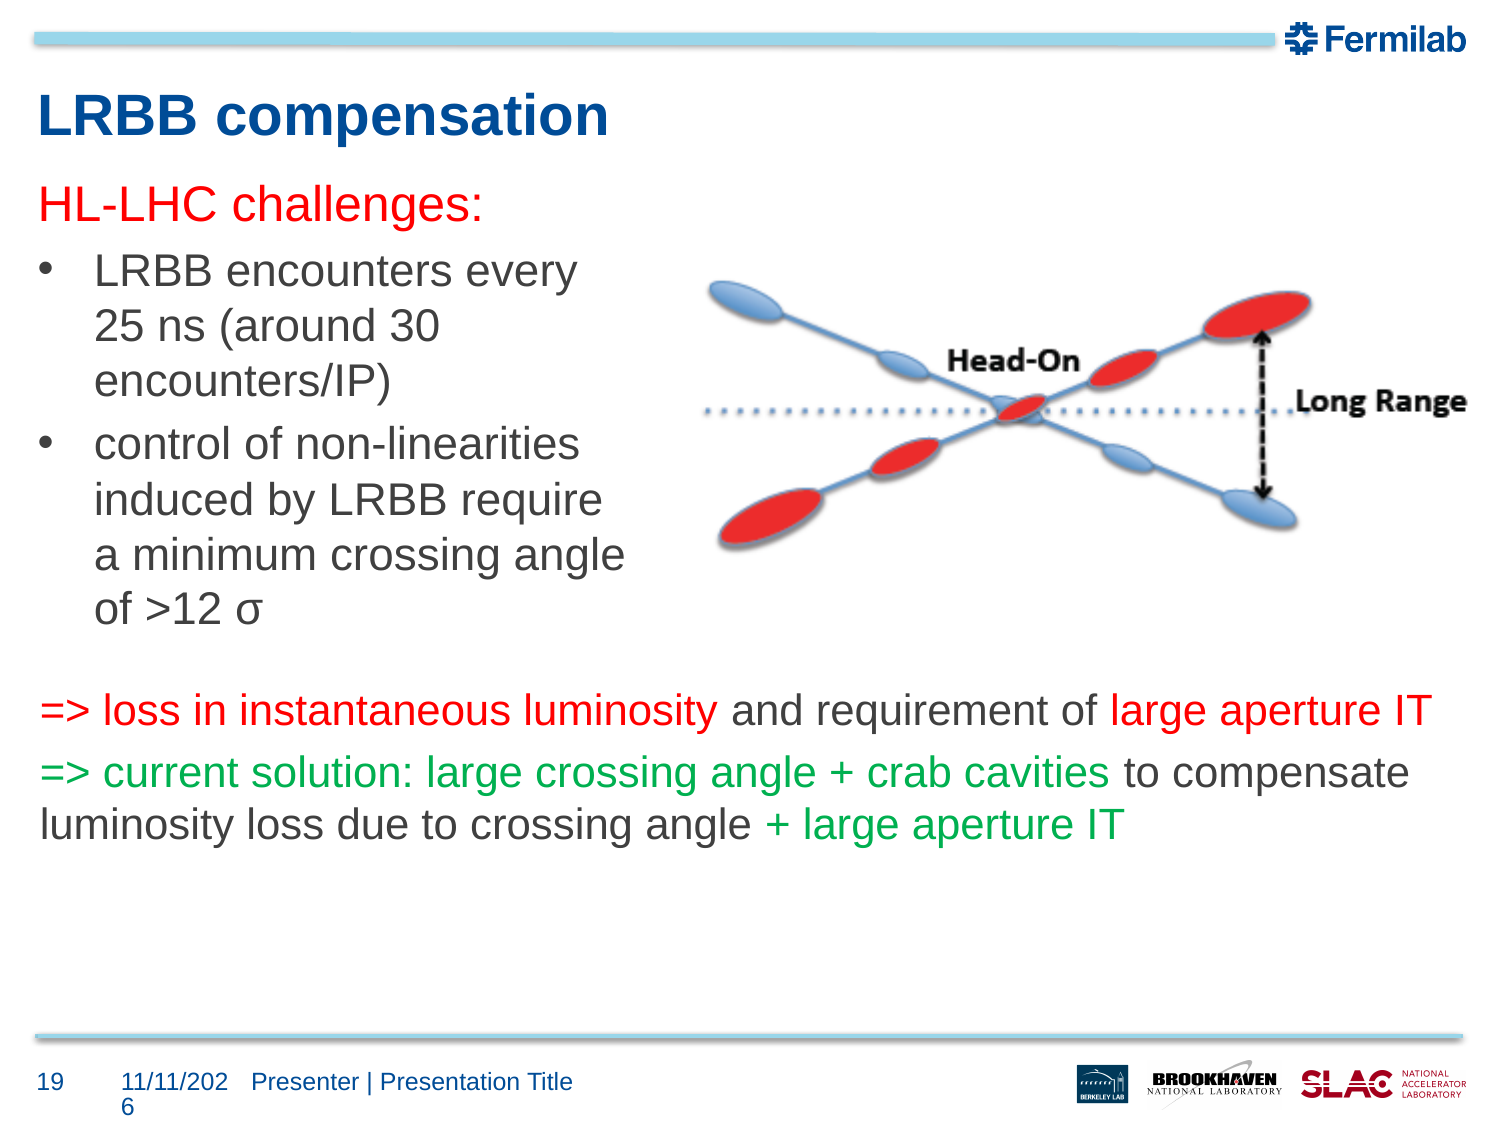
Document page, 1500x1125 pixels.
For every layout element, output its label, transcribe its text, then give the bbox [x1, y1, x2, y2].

text_box HL-LHC challenges: LRBB encounters every 25 ns (around 30 encounters/IP) control of non-linearities induced by LRBB require a minimum crossing angle of >12 σ [37, 171, 633, 647]
footer Presenter | Presentation Title [251, 1065, 1161, 1105]
slide_number 19 [36, 1065, 105, 1105]
picture [1147, 1060, 1282, 1110]
title LRBB compensation [37, 76, 1463, 147]
picture [1301, 1070, 1466, 1098]
picture [689, 277, 1488, 560]
picture [1285, 22, 1466, 55]
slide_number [120, 1065, 232, 1106]
list => loss in instantaneous luminosity and requirement of large aperture IT => current solution: large crossing angle + crab cavities to compensate luminosity loss due to crossing angle + large aperture IT [39, 682, 1463, 978]
